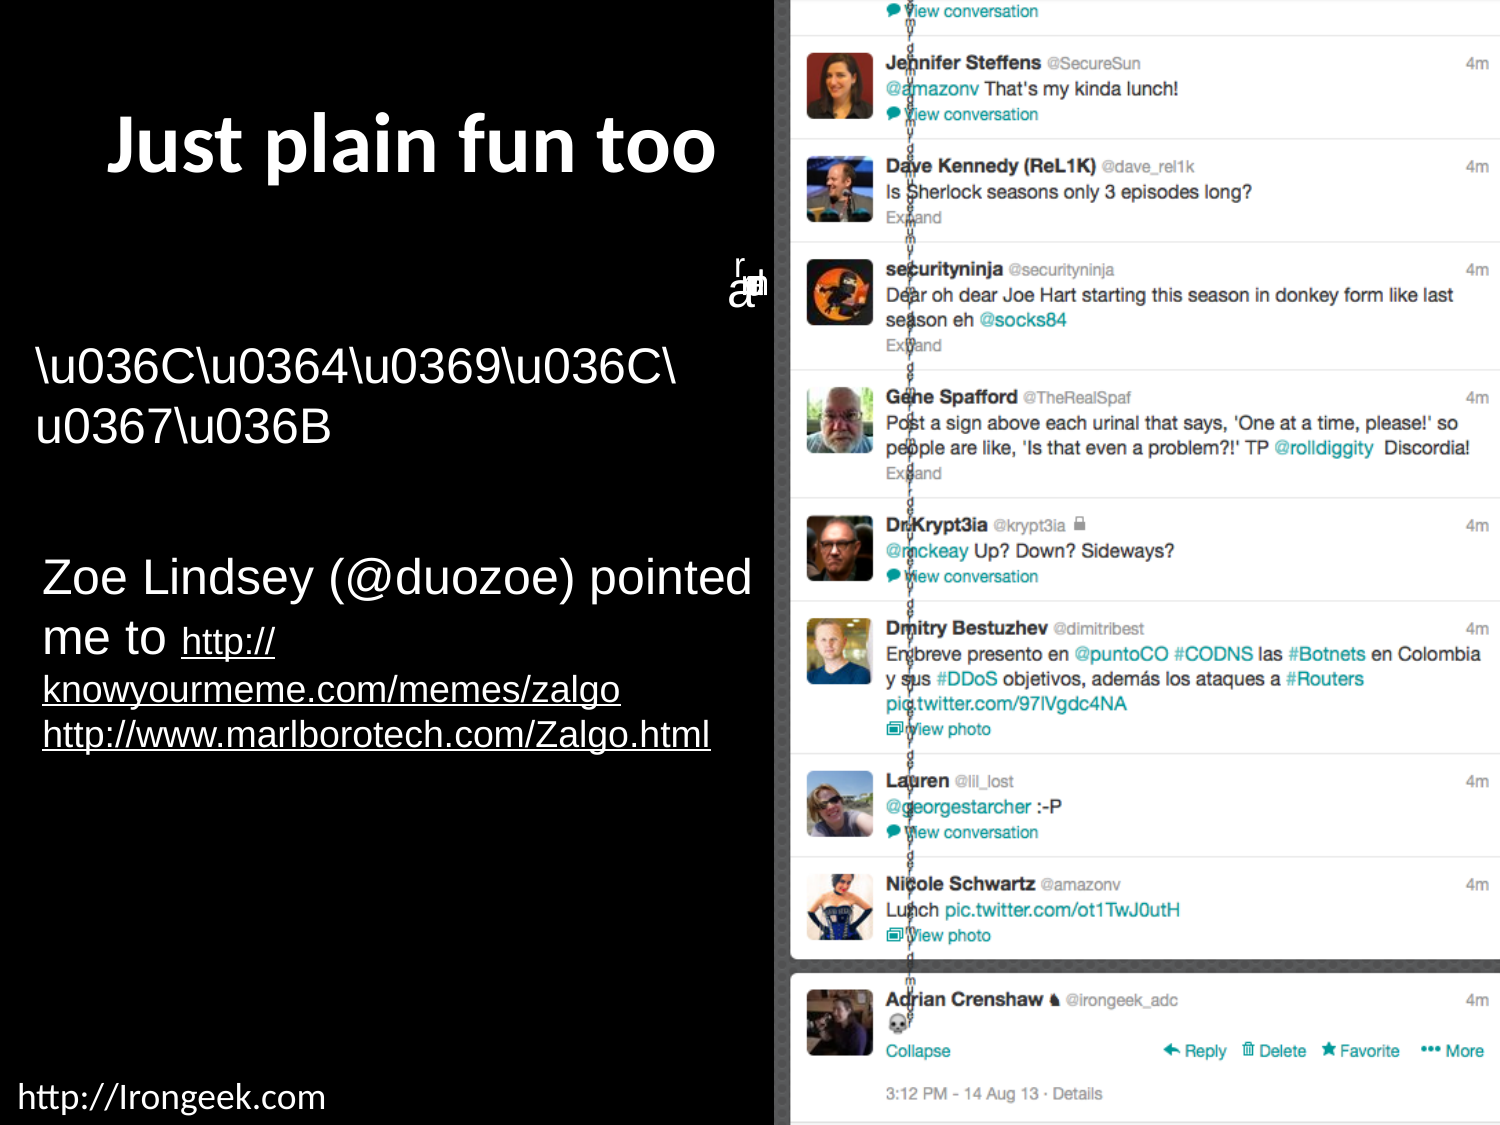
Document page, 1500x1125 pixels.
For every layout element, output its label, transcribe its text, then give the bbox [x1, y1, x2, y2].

text_box \u036C\u0364\u0369\u036C\u0367\u036B [20, 325, 771, 461]
picture [774, 0, 1500, 1125]
text_box Zoe Lindsey ‏(@duozoe) pointed me to http://knowyourmeme.com/memes/zalgo http://www.marlborotech.com/Zalgo.html [27, 537, 774, 763]
text_box aͬͤͩͬͧͫͬͤͩͬͧͫ [712, 249, 771, 325]
title Just plain fun too [75, 45, 750, 233]
